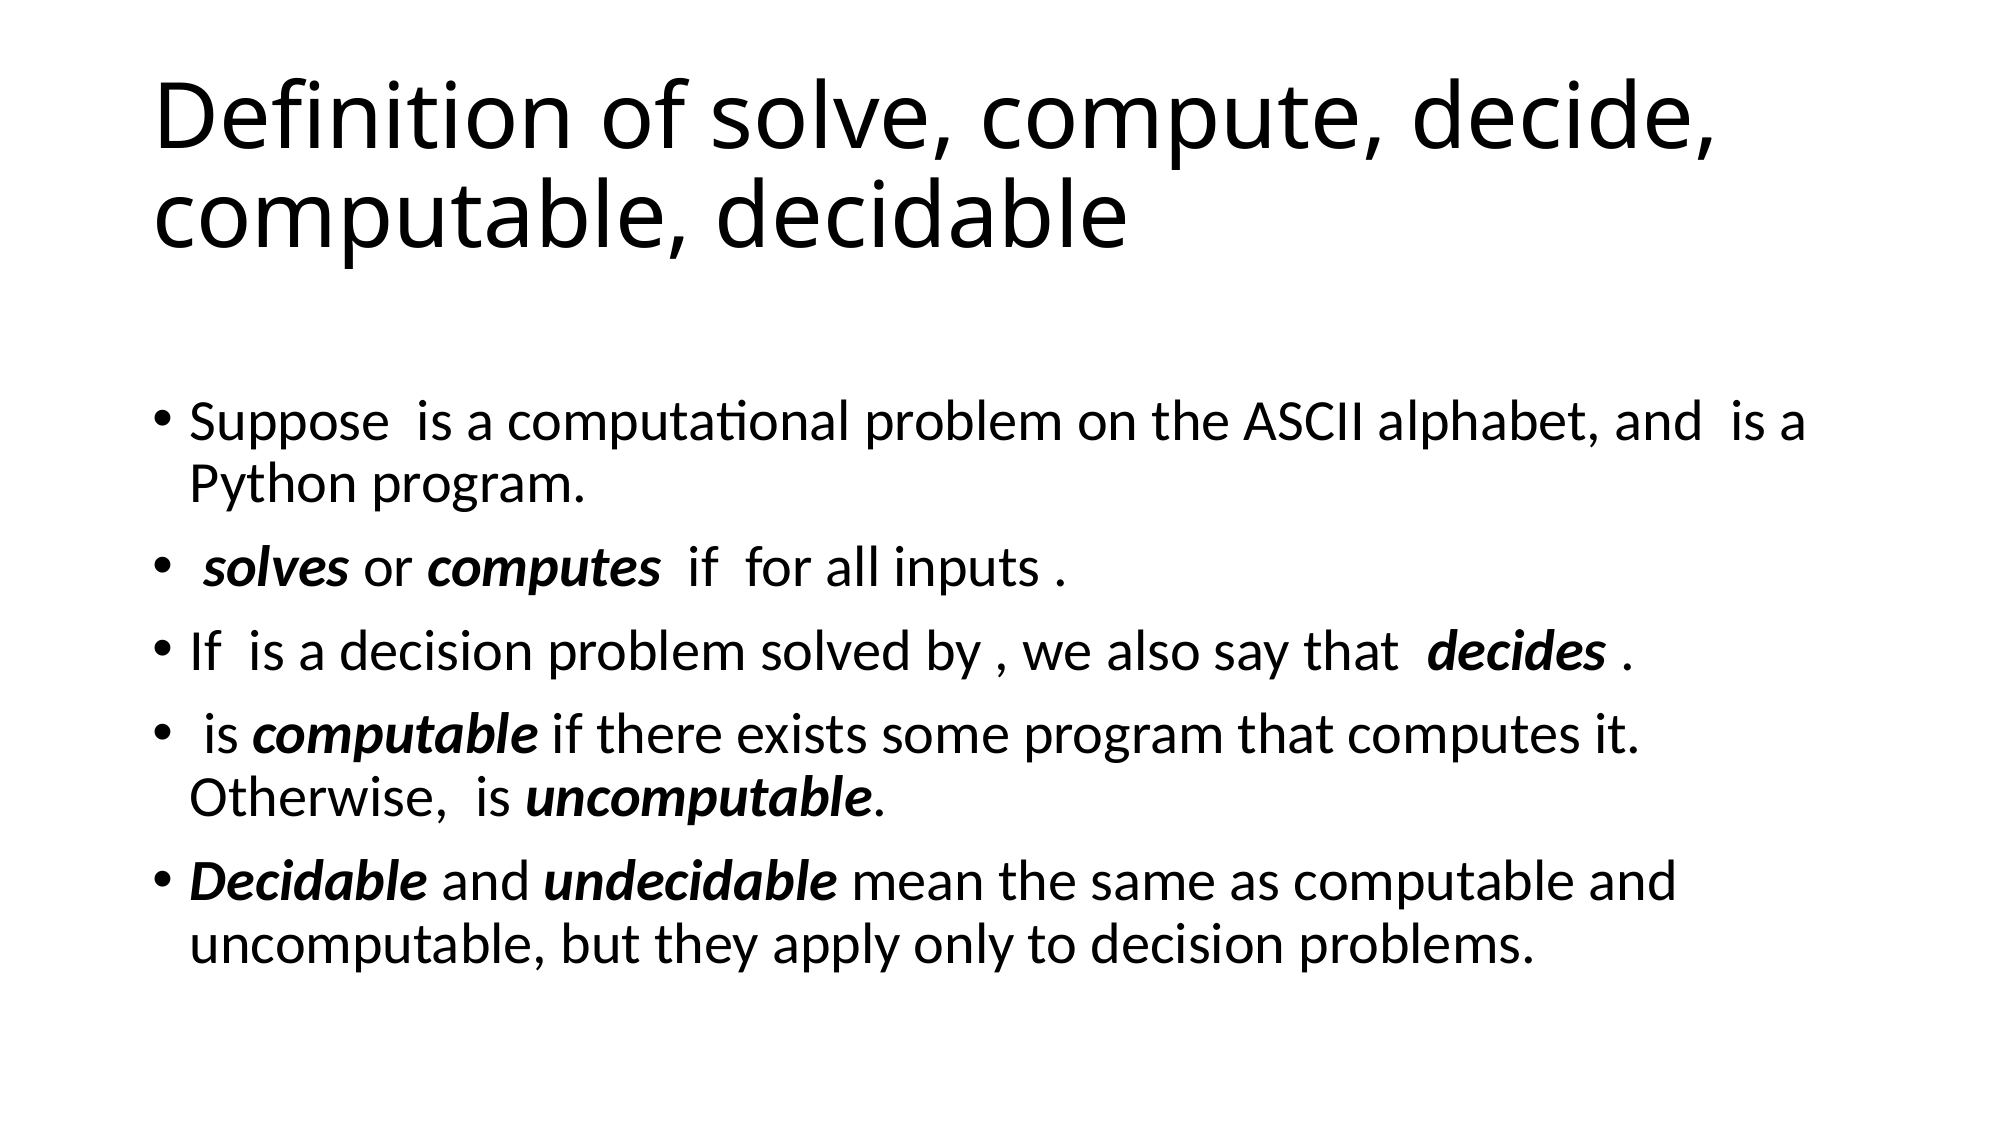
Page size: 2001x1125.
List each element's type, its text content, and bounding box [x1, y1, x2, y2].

title Definition of solve, compute, decide, computable, decidable [137, 59, 1863, 278]
